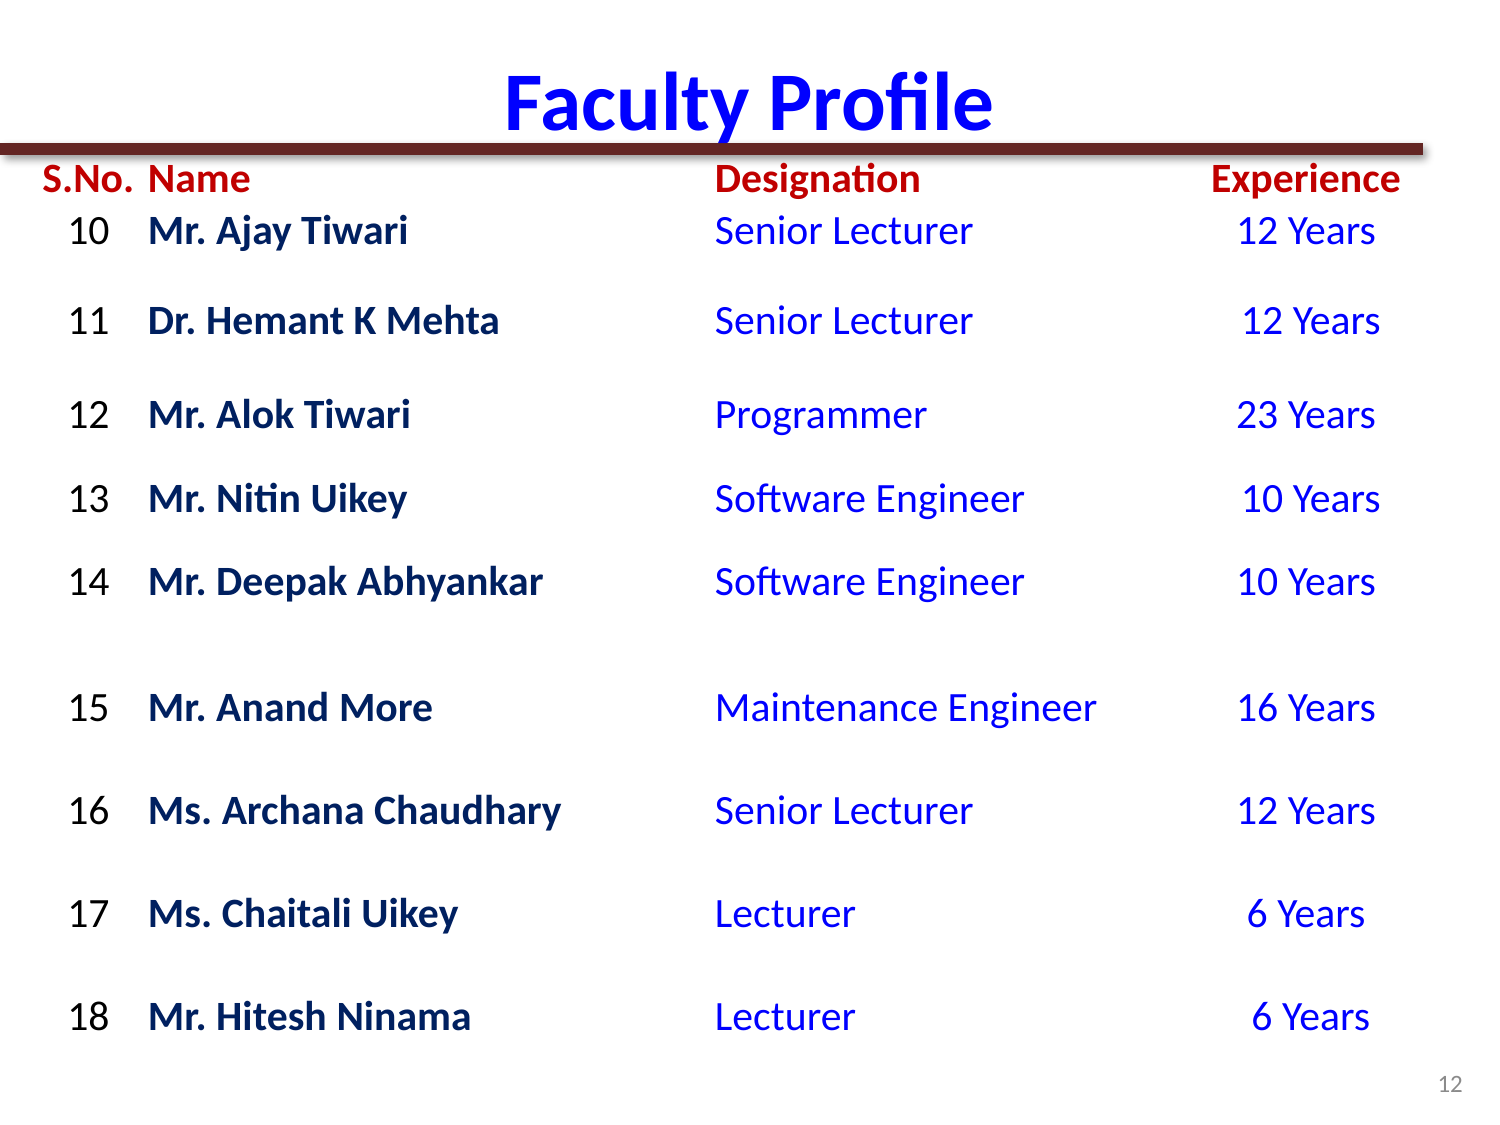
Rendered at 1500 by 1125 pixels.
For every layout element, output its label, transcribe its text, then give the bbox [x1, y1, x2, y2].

table_cell Mr. Deepak Abhyankar [148, 564, 715, 690]
table_cell 12 Years [1189, 303, 1423, 397]
table_cell 16 [29, 793, 148, 896]
table_cell 6 Years [1189, 999, 1423, 1058]
table_cell Ms. Chaitali Uikey [148, 896, 715, 999]
table_cell 12 Years [1189, 213, 1423, 303]
table_cell 10 Years [1189, 481, 1423, 564]
slide_number 12 [1128, 1058, 1478, 1107]
table_cell Programmer [715, 397, 1189, 481]
table_cell Maintenance Engineer [715, 690, 1189, 793]
table_cell Software Engineer [715, 481, 1189, 564]
table_cell Mr. Hitesh Ninama [148, 999, 715, 1102]
table_header S.No. [29, 161, 148, 213]
table_cell 15 [29, 690, 148, 793]
table_cell Senior Lecturer [715, 303, 1189, 397]
table_cell Ms. Archana Chaudhary [148, 793, 715, 896]
table_cell Senior Lecturer [715, 793, 1189, 896]
table_cell 23 Years [1189, 397, 1423, 481]
table_cell Mr. Alok Tiwari [148, 397, 715, 481]
table_cell Mr. Anand More [148, 690, 715, 793]
table_cell Senior Lecturer [715, 213, 1189, 303]
table_cell Mr. Ajay Tiwari [148, 213, 715, 303]
table_cell Lecturer [715, 999, 1189, 1102]
table_cell 17 [29, 896, 148, 999]
table_header Designation [715, 161, 1189, 213]
table_cell 16 Years [1189, 690, 1423, 793]
table_cell Software Engineer [715, 564, 1189, 690]
table_header Name [148, 161, 715, 213]
table_cell 6 Years [1189, 896, 1423, 999]
table_cell Lecturer [715, 896, 1189, 999]
table_cell 10 Years [1189, 564, 1423, 690]
table_cell 14 [29, 564, 148, 690]
table_cell 18 [29, 999, 148, 1102]
table_cell 12 [29, 397, 148, 481]
table_cell Mr. Nitin Uikey [148, 481, 715, 564]
table_cell 10 [29, 213, 148, 303]
table_cell 12 Years [1189, 793, 1423, 896]
table_header Experience [1189, 161, 1423, 213]
table_cell Dr. Hemant K Mehta [148, 303, 715, 397]
table_cell 11 [29, 303, 148, 397]
title Faculty Profile [74, 44, 1426, 150]
table_cell 13 [29, 481, 148, 564]
